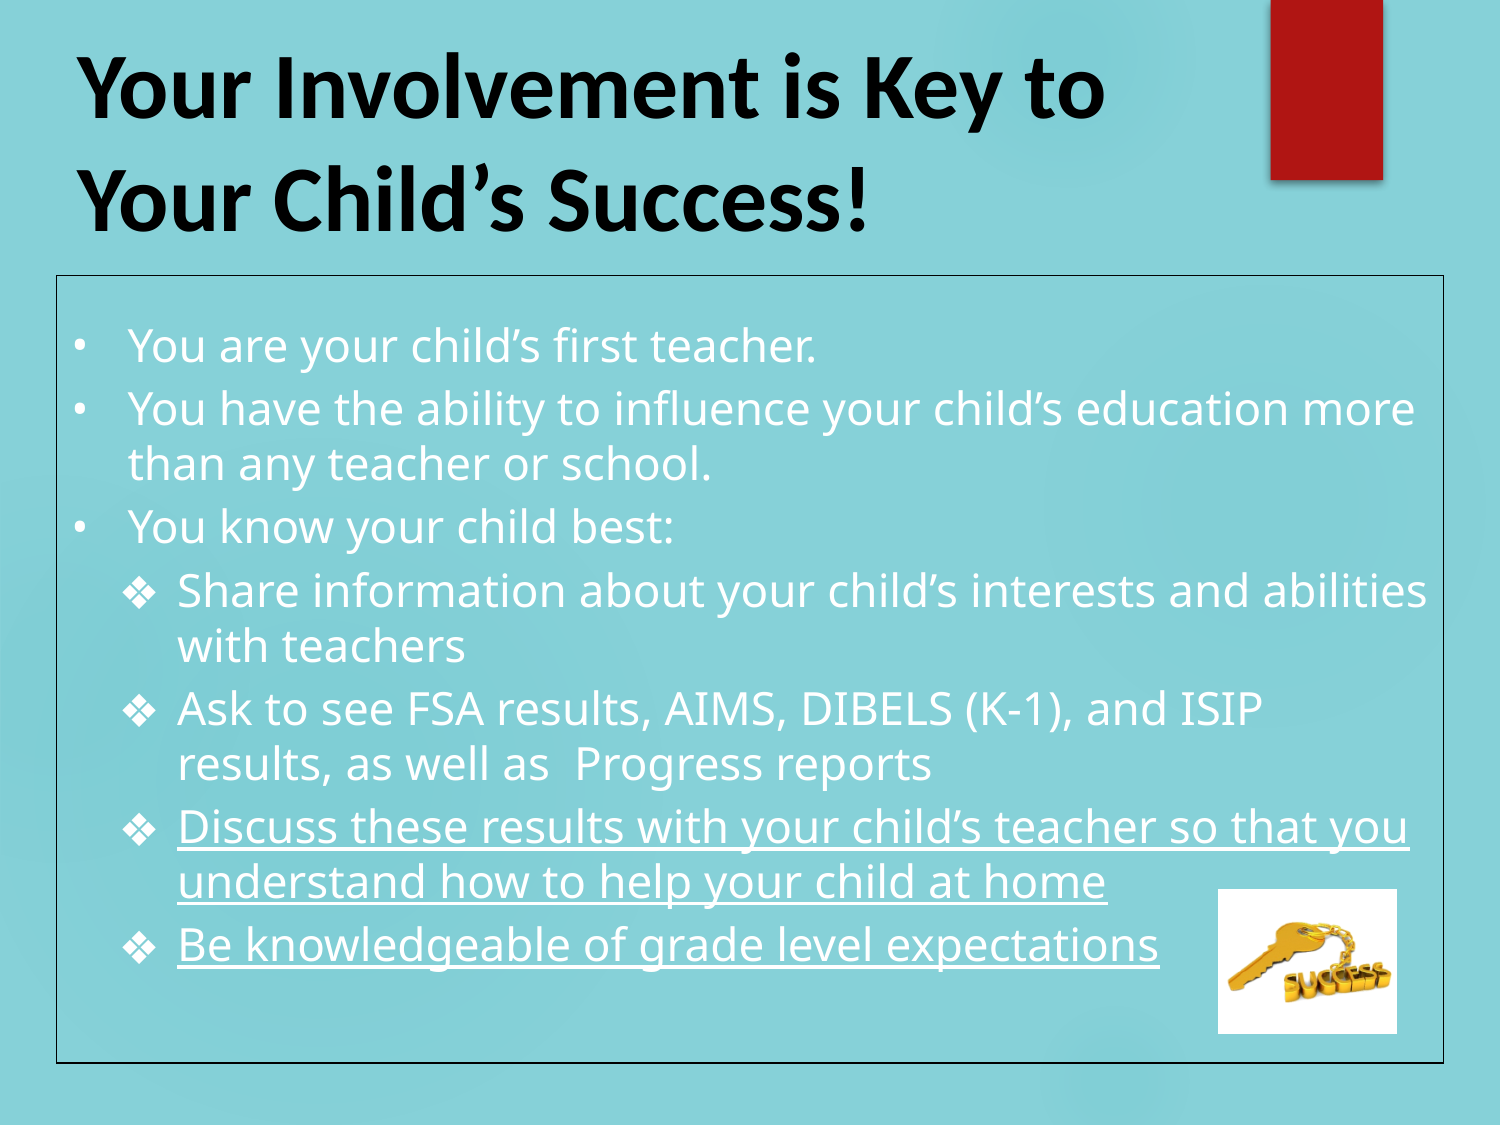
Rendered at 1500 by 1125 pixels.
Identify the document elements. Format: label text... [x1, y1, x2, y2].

text_box You are your child’s first teacher. You have the ability to influence your child’s education more than any teacher or school. You know your child best: Share information about your child’s interests and abilities with teachers Ask to see FSA results, AIMS, DIBELS (K-1), and ISIP results, as well as Progress reports Discuss these results with your child’s teacher so that you understand how to help your child at home Be knowledgeable of grade level expectations [56, 275, 1444, 1063]
picture [1218, 888, 1397, 1034]
title Your Involvement is Key to Your Child’s Success! [62, 50, 1488, 225]
